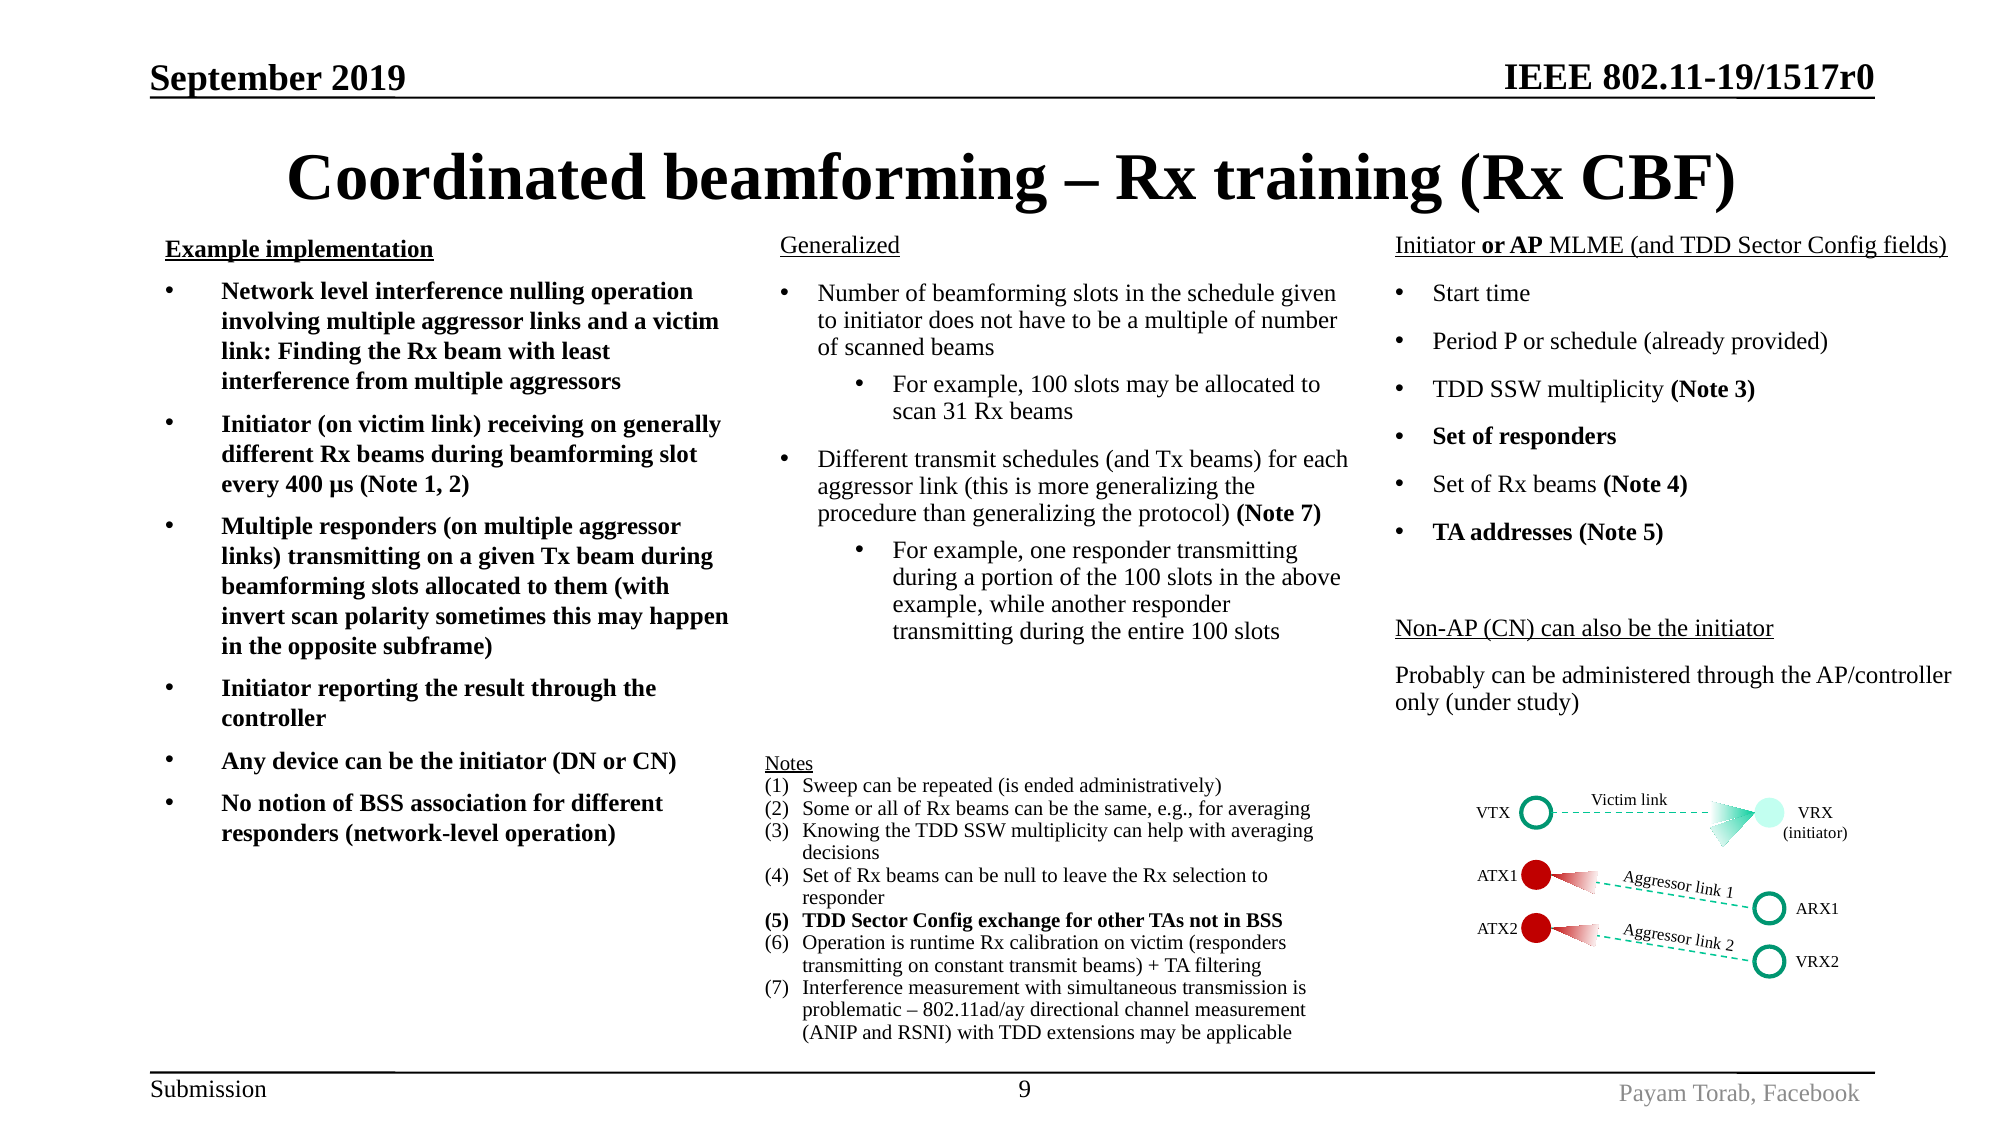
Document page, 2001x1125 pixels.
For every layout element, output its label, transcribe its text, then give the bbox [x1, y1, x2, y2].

text_box Initiator or AP MLME (and TDD Sector Config fields) Start time Period P or schedule (already provided) TDD SSW multiplicity (Note 3) Set of responders Set of Rx beams (Note 4) TA addresses (Note 5) Non-AP (CN) can also be the initiator Probably can be administered through the AP/controller only (under study) [1379, 224, 1980, 1050]
text_box Notes Sweep can be repeated (is ended administratively) Some or all of Rx beams can be the same, e.g., for averaging Knowing the TDD SSW multiplicity can help with averaging decisions Set of Rx beams can be null to leave the Rx selection to responder TDD Sector Config exchange for other TAs not in BSS Operation is runtime Rx calibration on victim (responders transmitting on constant transmit beams) + TA filtering Interference measurement with simultaneous transmission is problematic – 802.11ad/ay directional channel measurement (ANIP and RSNI) with TDD extensions may be applicable [750, 744, 1364, 1052]
title Coordinated beamforming – Rx training (Rx CBF) [149, 97, 1876, 248]
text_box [1550, 874, 1755, 909]
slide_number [149, 52, 750, 90]
footer Payam Torab, Facebook [1170, 1072, 1875, 1110]
slide_number 9 [936, 1072, 1113, 1111]
list Example implementation Network level interference nulling operation involving multiple aggressor links and a victim link: Finding the Rx beam with least interference from multiple aggressors Initiator (on victim link) receiving on generally different Rx beams during beamforming slot every 400 µs (Note 1, 2) Multiple responders (on multiple aggressor links) transmitting on a given Tx beam during beamforming slots allocated to them (with invert scan polarity sometimes this may happen in the opposite subframe) Initiator reporting the result through the controller Any device can be the initiator (DN or CN) No notion of BSS association for different responders (network-level operation) [149, 224, 751, 1051]
text_box Generalized Number of beamforming slots in the schedule given to initiator does not have to be a multiple of number of scanned beams For example, 100 slots may be allocated to scan 31 Rx beams Different transmit schedules (and Tx beams) for each aggressor link (this is more generalizing the procedure than generalizing the protocol) (Note 7) For example, one responder transmitting during a portion of the 100 slots in the above example, while another responder transmitting during the entire 100 slots [764, 224, 1365, 1050]
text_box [1550, 927, 1755, 962]
